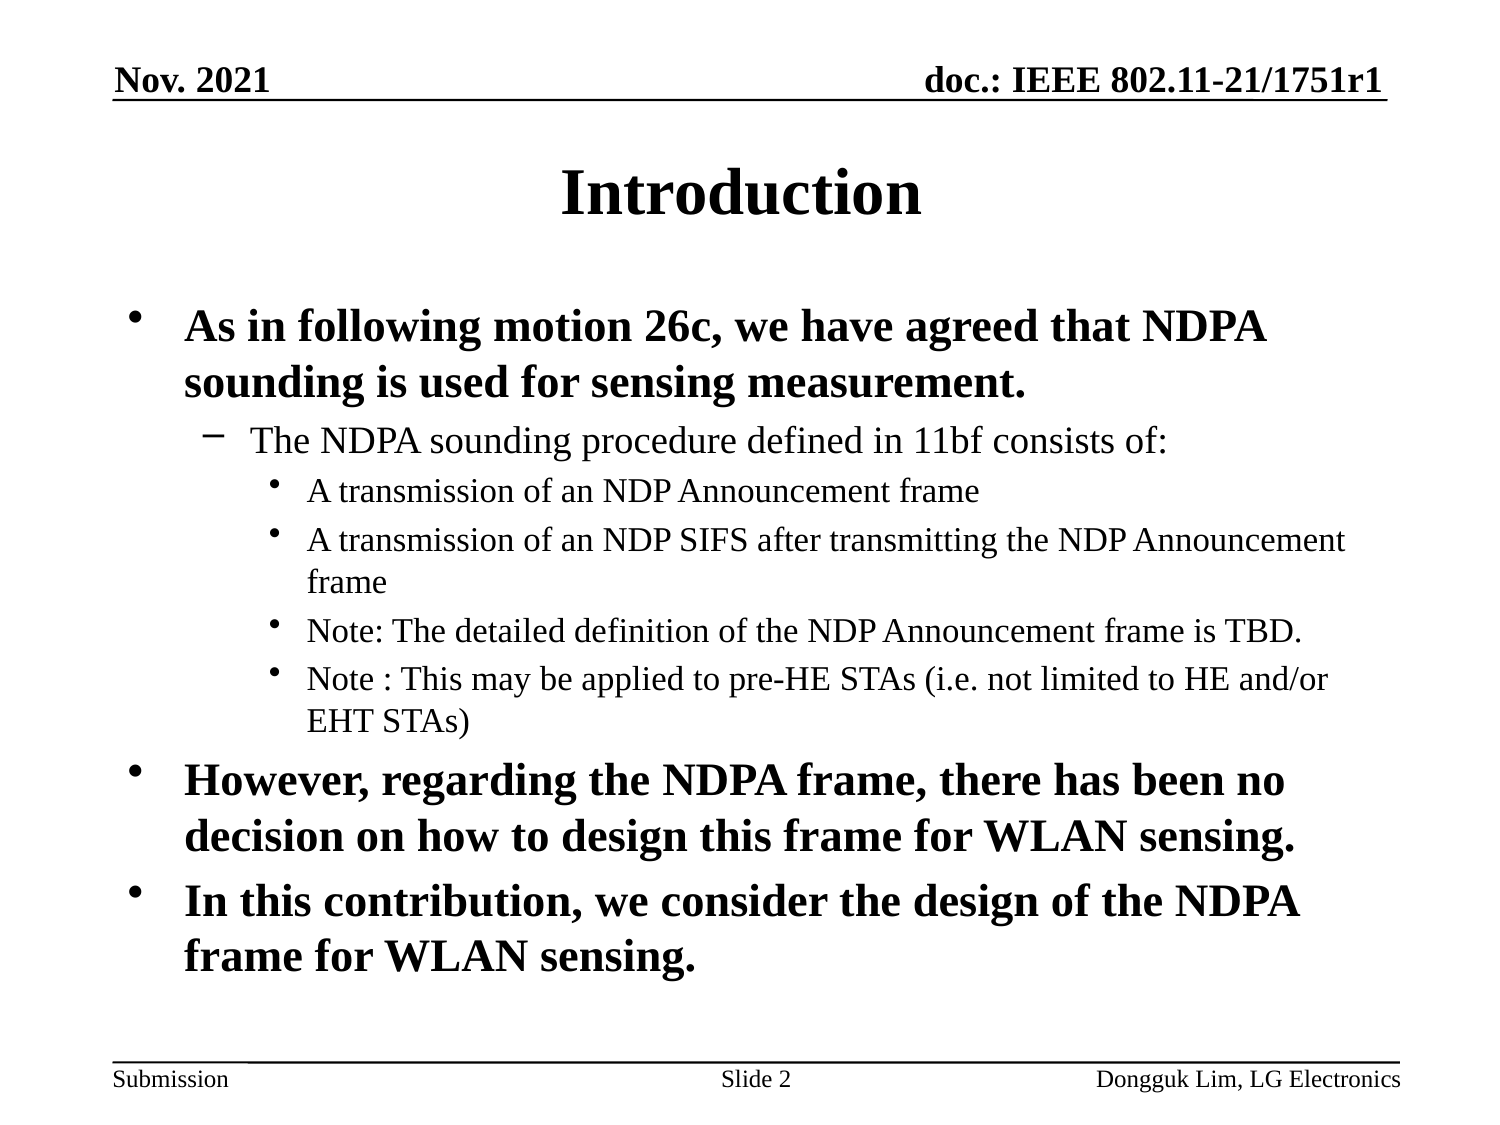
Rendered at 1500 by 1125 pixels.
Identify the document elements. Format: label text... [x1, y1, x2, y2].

footer Dongguk Lim, LG Electronics [1092, 1061, 1402, 1093]
slide_number Slide 2 [712, 1061, 800, 1093]
list As in following motion 26c, we have agreed that NDPA sounding is used for sensing measurement. The NDPA sounding procedure defined in 11bf consists of: A transmission of an NDP Announcement frame A transmission of an NDP SIFS after transmitting the NDP Announcement frame Note: The detailed definition of the NDP Announcement frame is TBD. Note : This may be applied to pre-HE STAs (i.e. not limited to HE and/or EHT STAs) However, regarding the NDPA frame, there has been no decision on how to design this frame for WLAN sensing. In this contribution, we consider the design of the NDPA frame for WLAN sensing. [112, 287, 1388, 1000]
title Introduction [112, 112, 1388, 263]
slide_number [114, 8, 273, 101]
